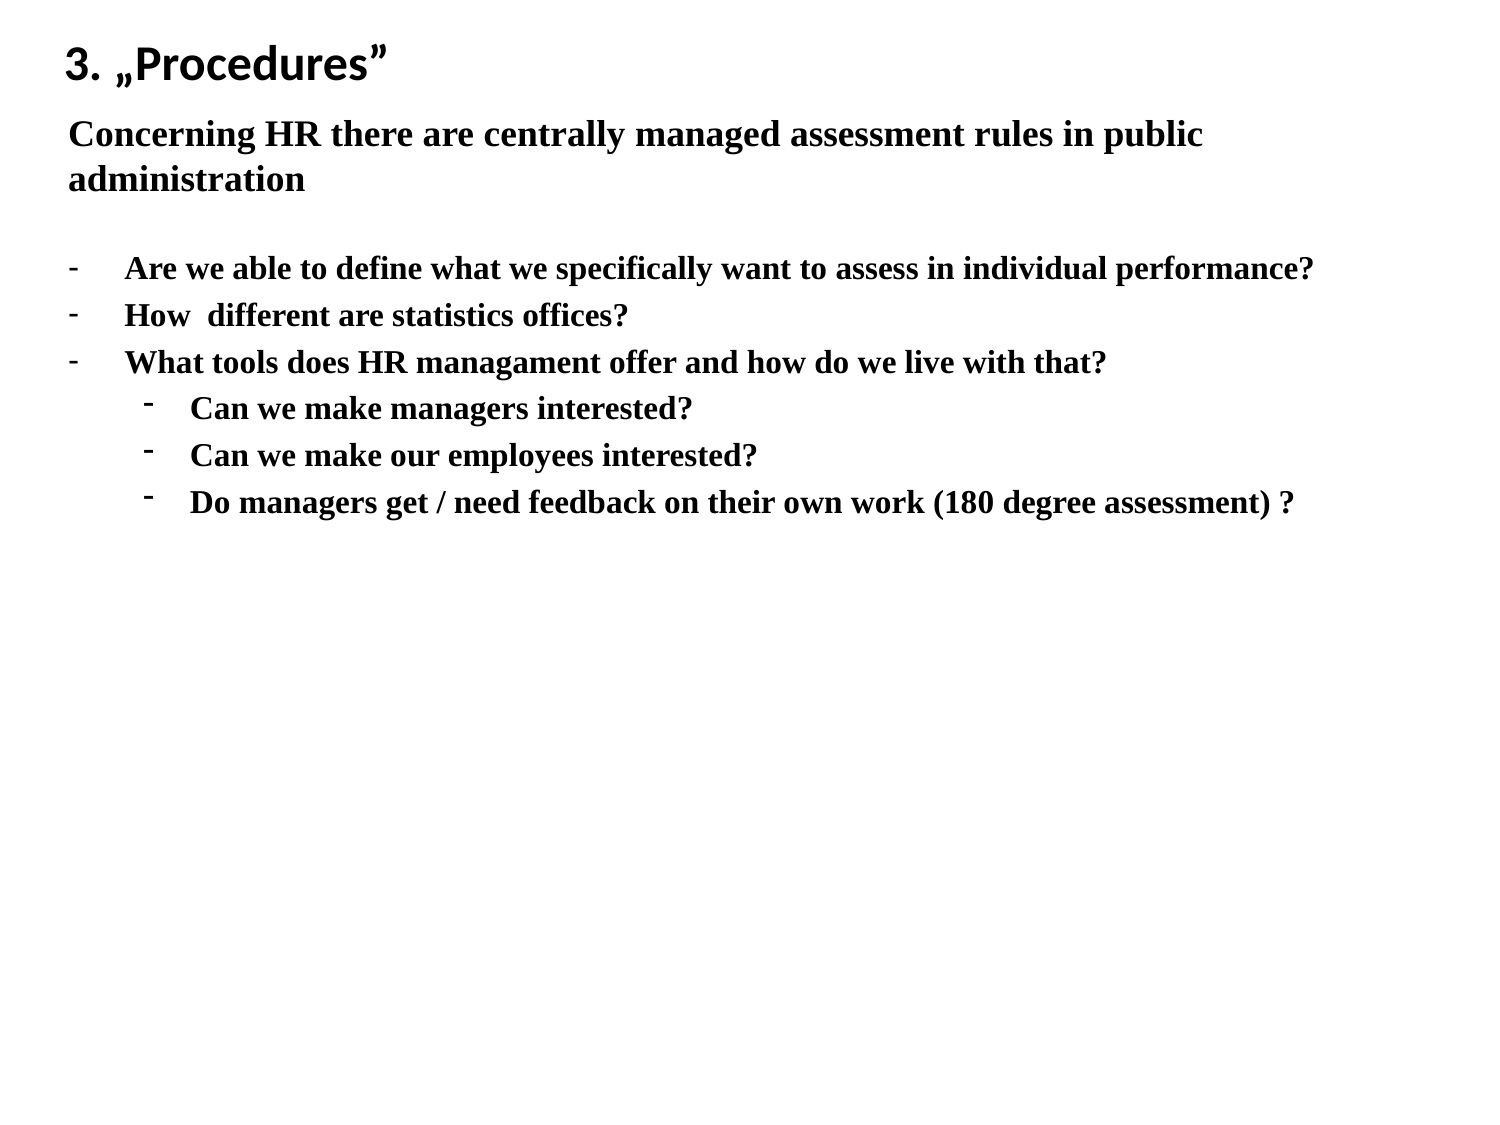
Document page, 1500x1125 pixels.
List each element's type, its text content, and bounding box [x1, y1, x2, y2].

title 3. „Procedures” [48, 0, 1053, 138]
list Concerning HR there are centrally managed assessment rules in public administration Are we able to define what we specifically want to assess in individual performance? How different are statistics offices? What tools does HR managament offer and how do we live with that? Can we make managers interested? Can we make our employees interested? Do managers get / need feedback on their own work (180 degree assessment) ? [53, 101, 1405, 1047]
